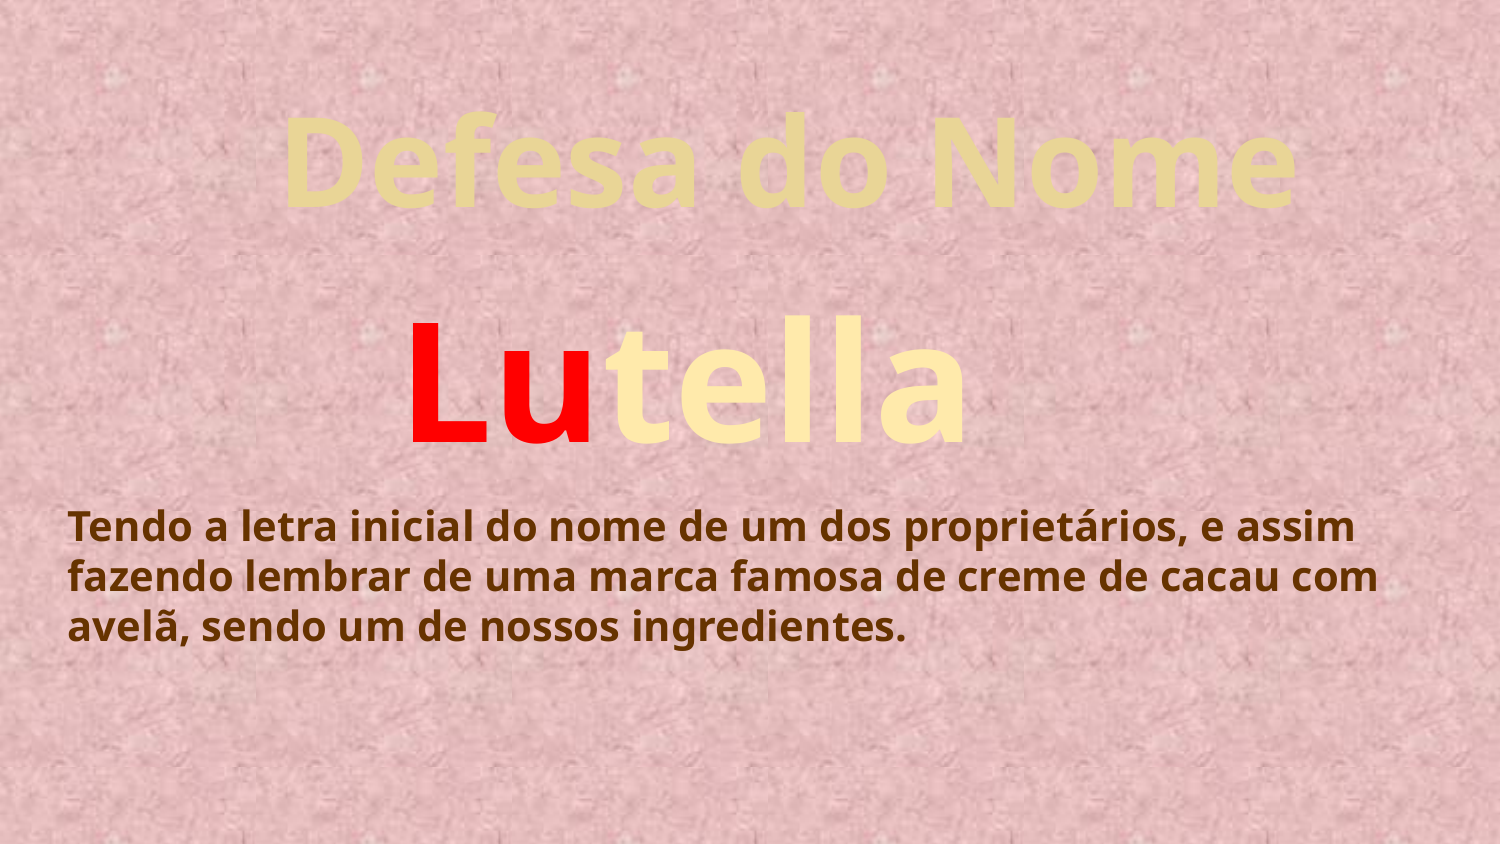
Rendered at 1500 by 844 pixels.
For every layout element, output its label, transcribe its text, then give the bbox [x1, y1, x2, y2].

text_box Defesa do Nome [262, 74, 1425, 300]
picture [0, 0, 1500, 844]
text_box Tendo a letra inicial do nome de um dos proprietários, e assim fazendo lembrar de uma marca famosa de creme de cacau com avelã, sendo um de nossos ingredientes. [53, 492, 1416, 658]
text_box Lutella [383, 268, 991, 483]
